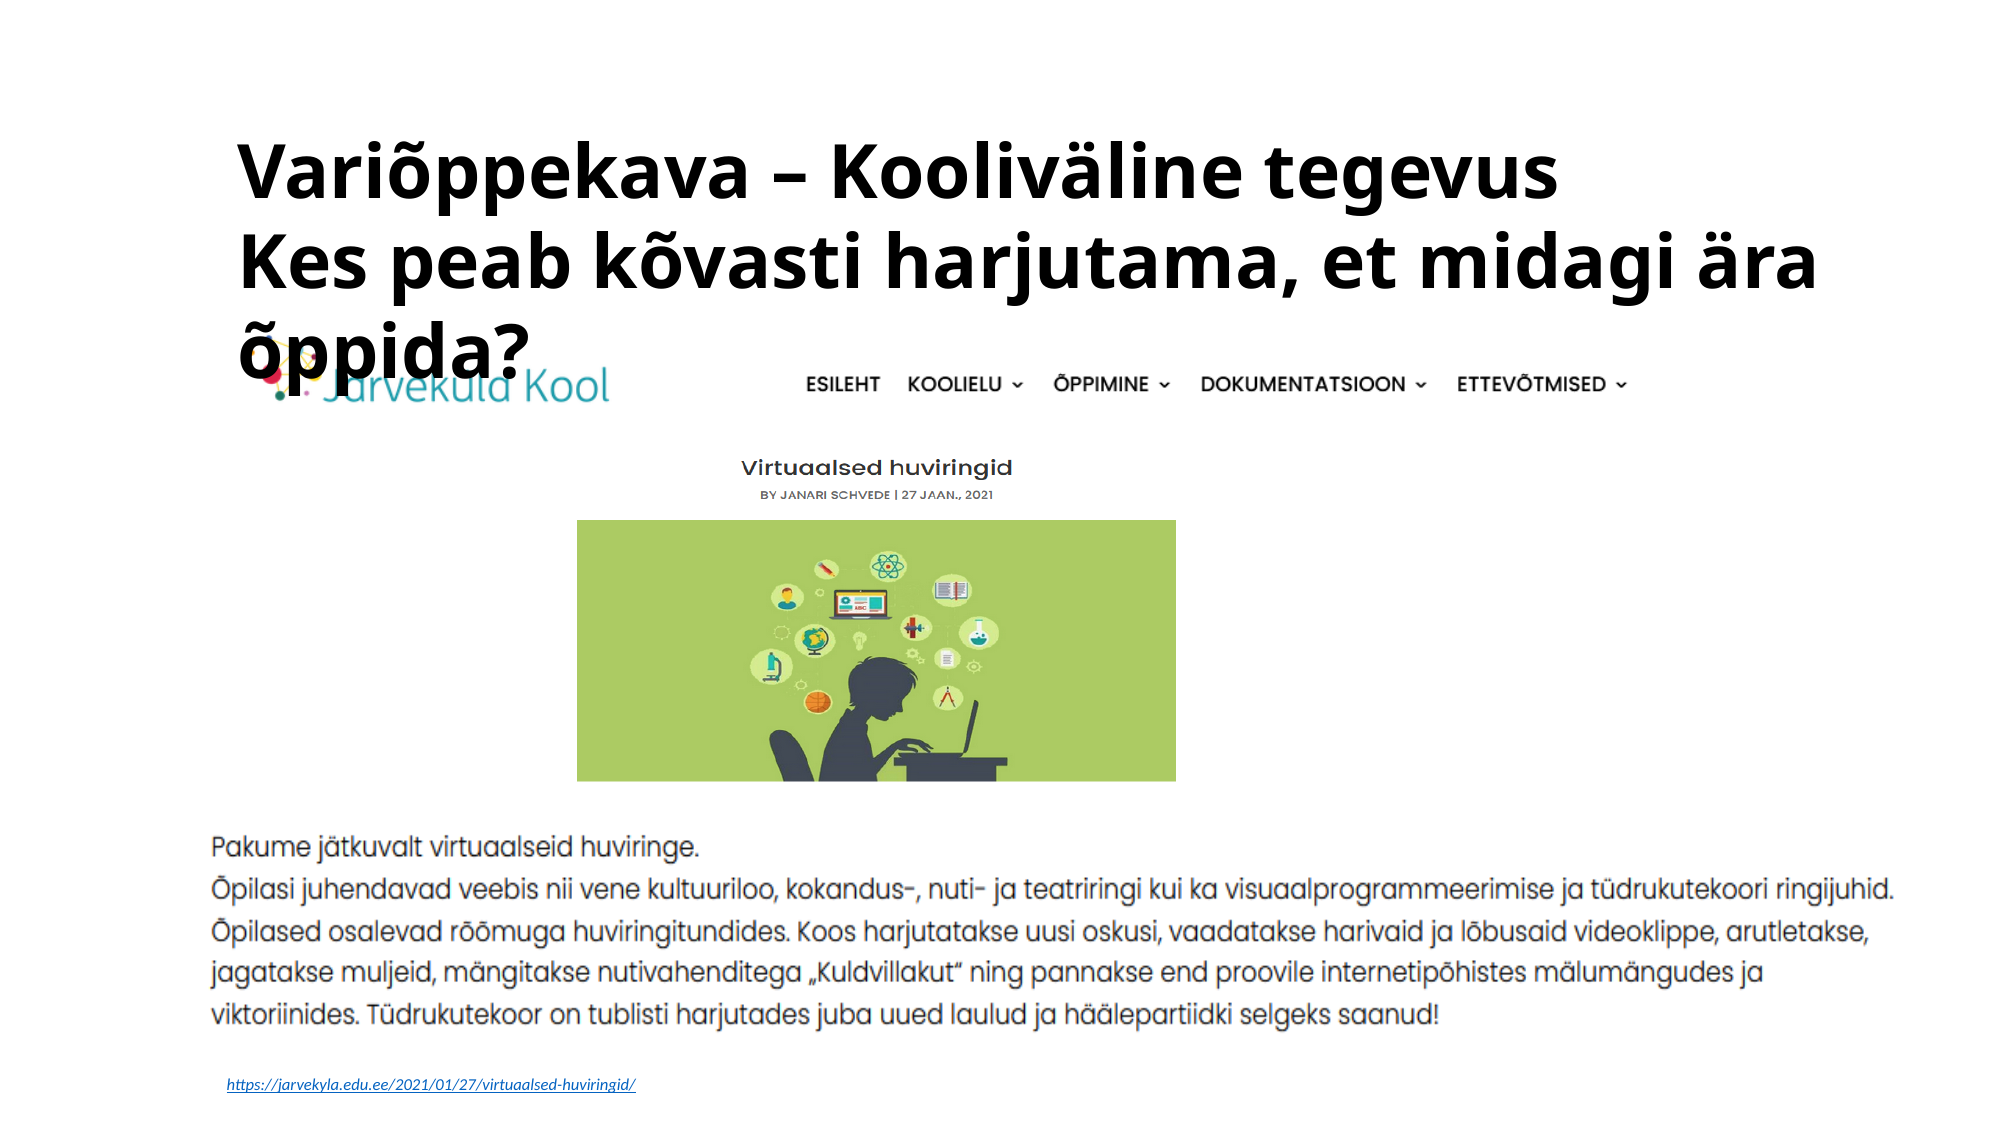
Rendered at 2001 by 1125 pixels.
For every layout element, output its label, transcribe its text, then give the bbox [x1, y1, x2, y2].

picture [234, 307, 1641, 428]
picture [568, 445, 1190, 792]
picture [195, 818, 1917, 1042]
text_box https://jarvekyla.edu.ee/2021/01/27/virtuaalsed-huviringid/ [211, 1066, 1657, 1125]
text_box Variõppekava – Kooliväline tegevus Kes peab kõvasti harjutama, et midagi ära õppida? [222, 116, 1917, 401]
